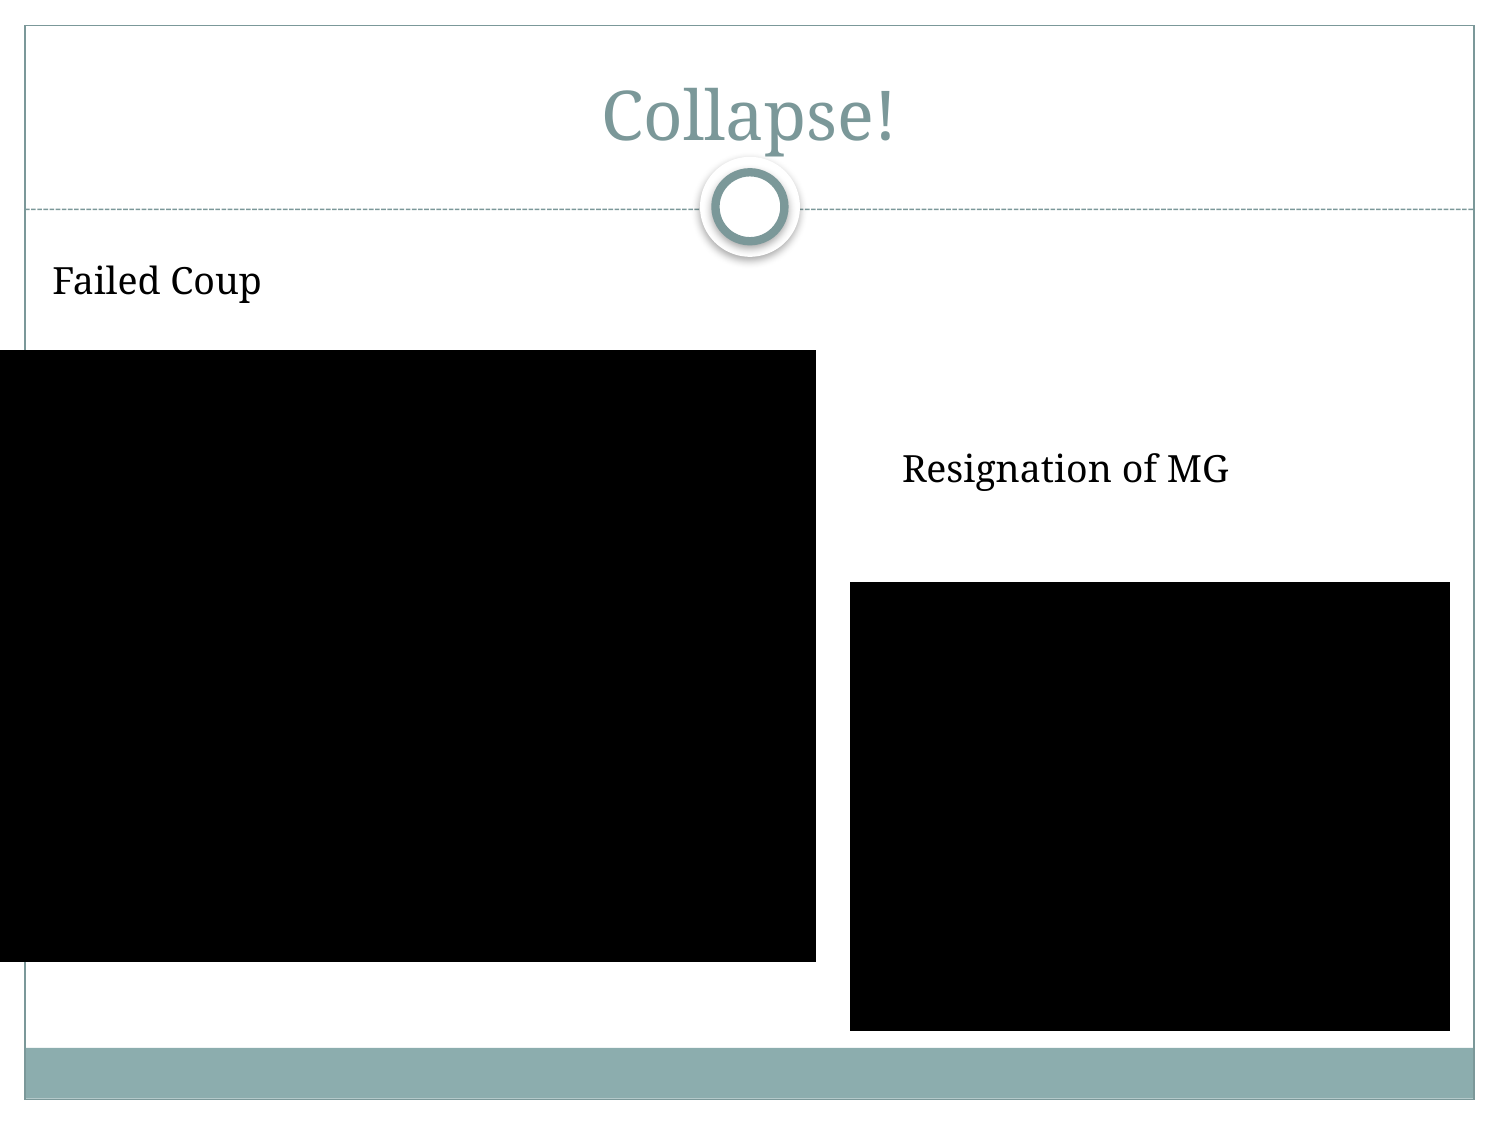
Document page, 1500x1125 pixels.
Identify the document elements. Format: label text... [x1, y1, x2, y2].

text_box Resignation of MG [887, 437, 1275, 498]
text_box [849, 580, 1451, 1032]
title Collapse! [49, 37, 1450, 162]
text_box Failed Coup [37, 249, 475, 310]
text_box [0, 349, 817, 963]
